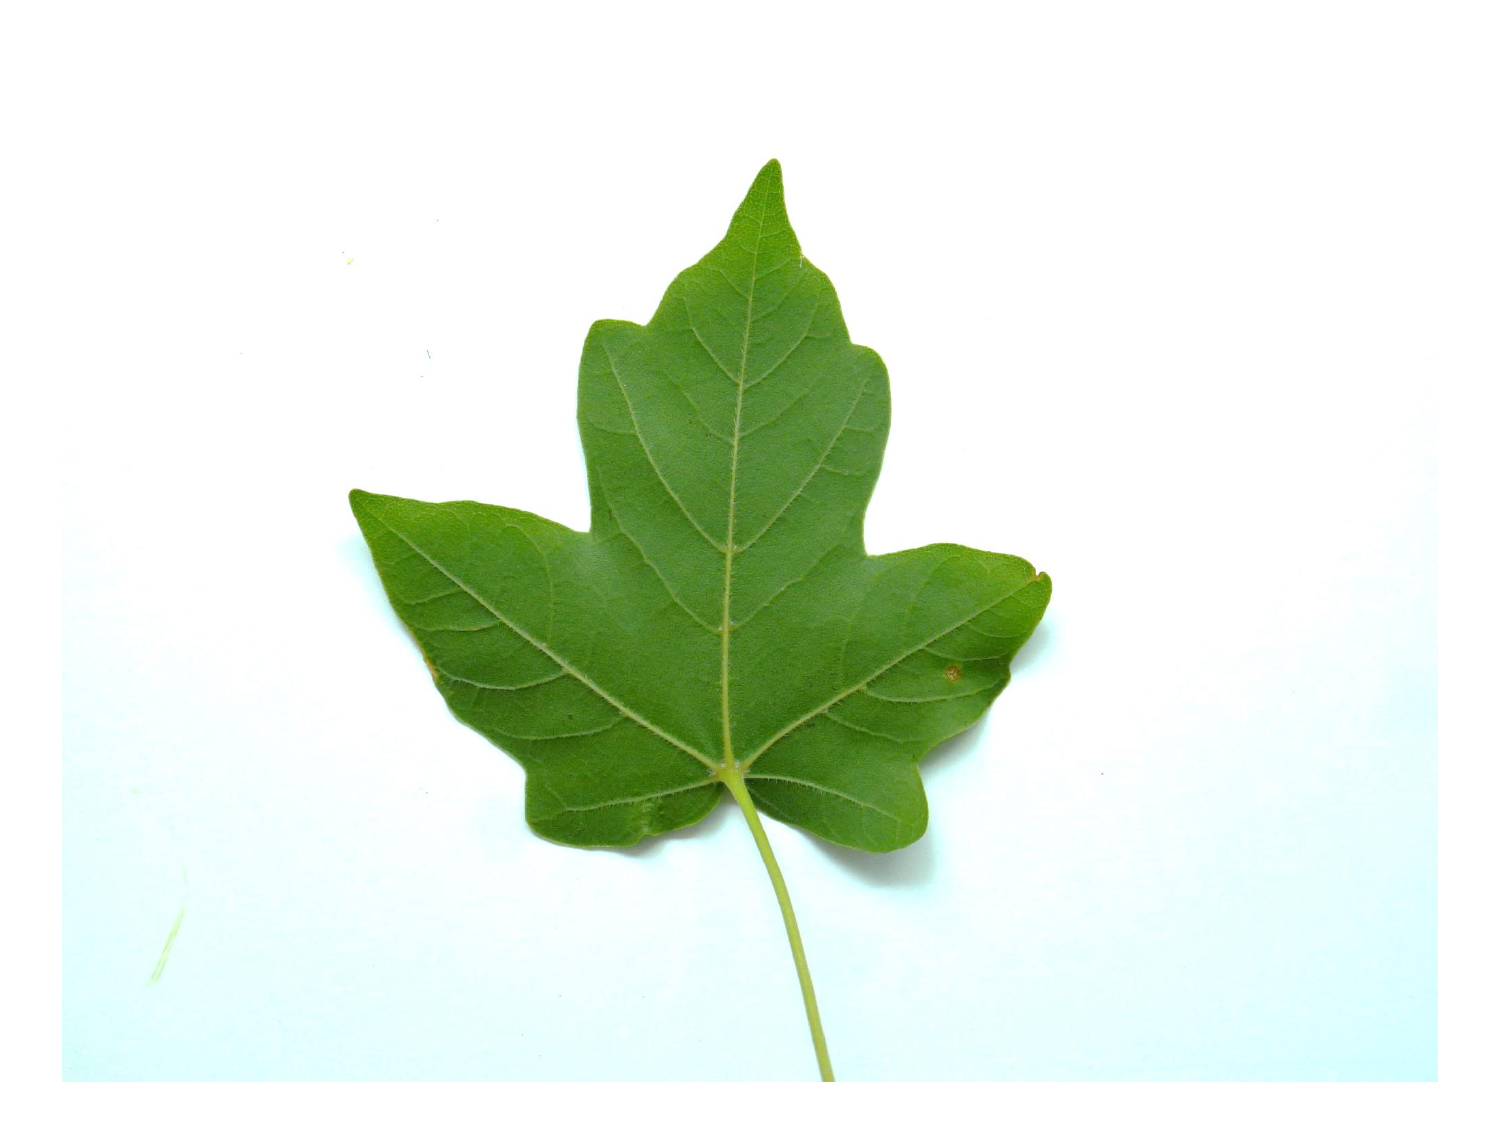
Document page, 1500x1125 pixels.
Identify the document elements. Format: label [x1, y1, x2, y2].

picture [62, 49, 1438, 1082]
